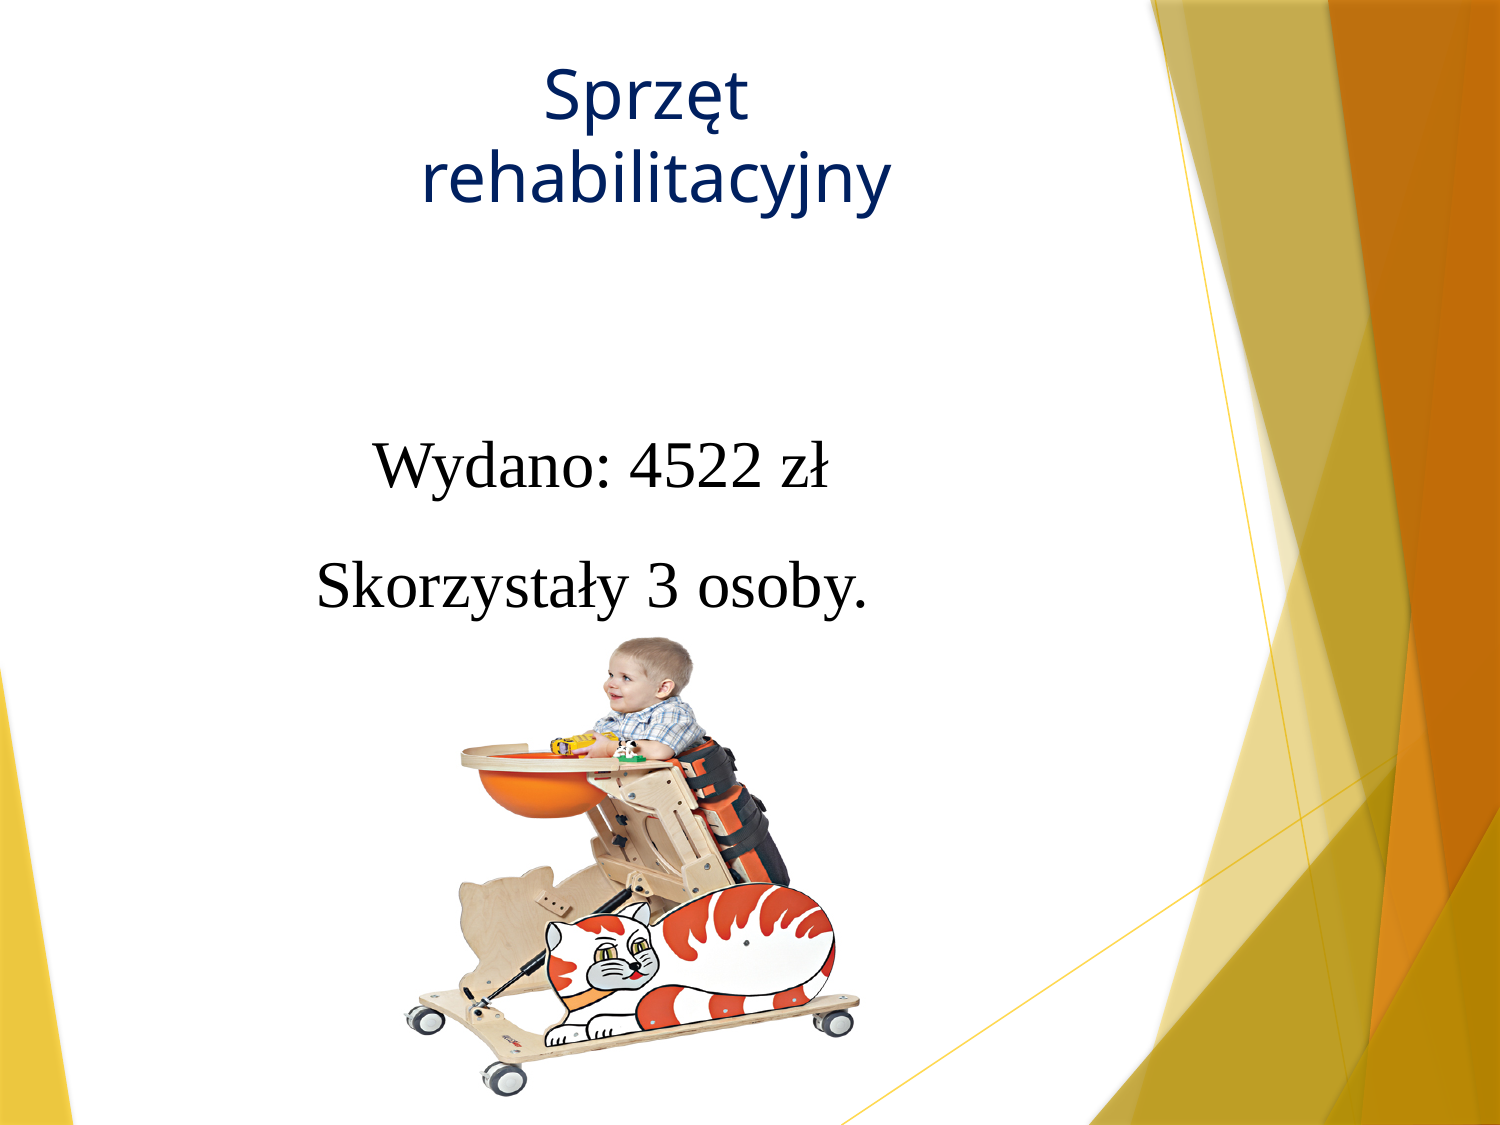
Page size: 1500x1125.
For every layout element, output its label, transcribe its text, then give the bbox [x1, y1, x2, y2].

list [383, 630, 869, 1102]
text_box Wydano: 4522 zł Skorzystały 3 osoby. [76, 373, 1125, 988]
title Sprzęt rehabilitacyjny [112, 42, 1199, 288]
